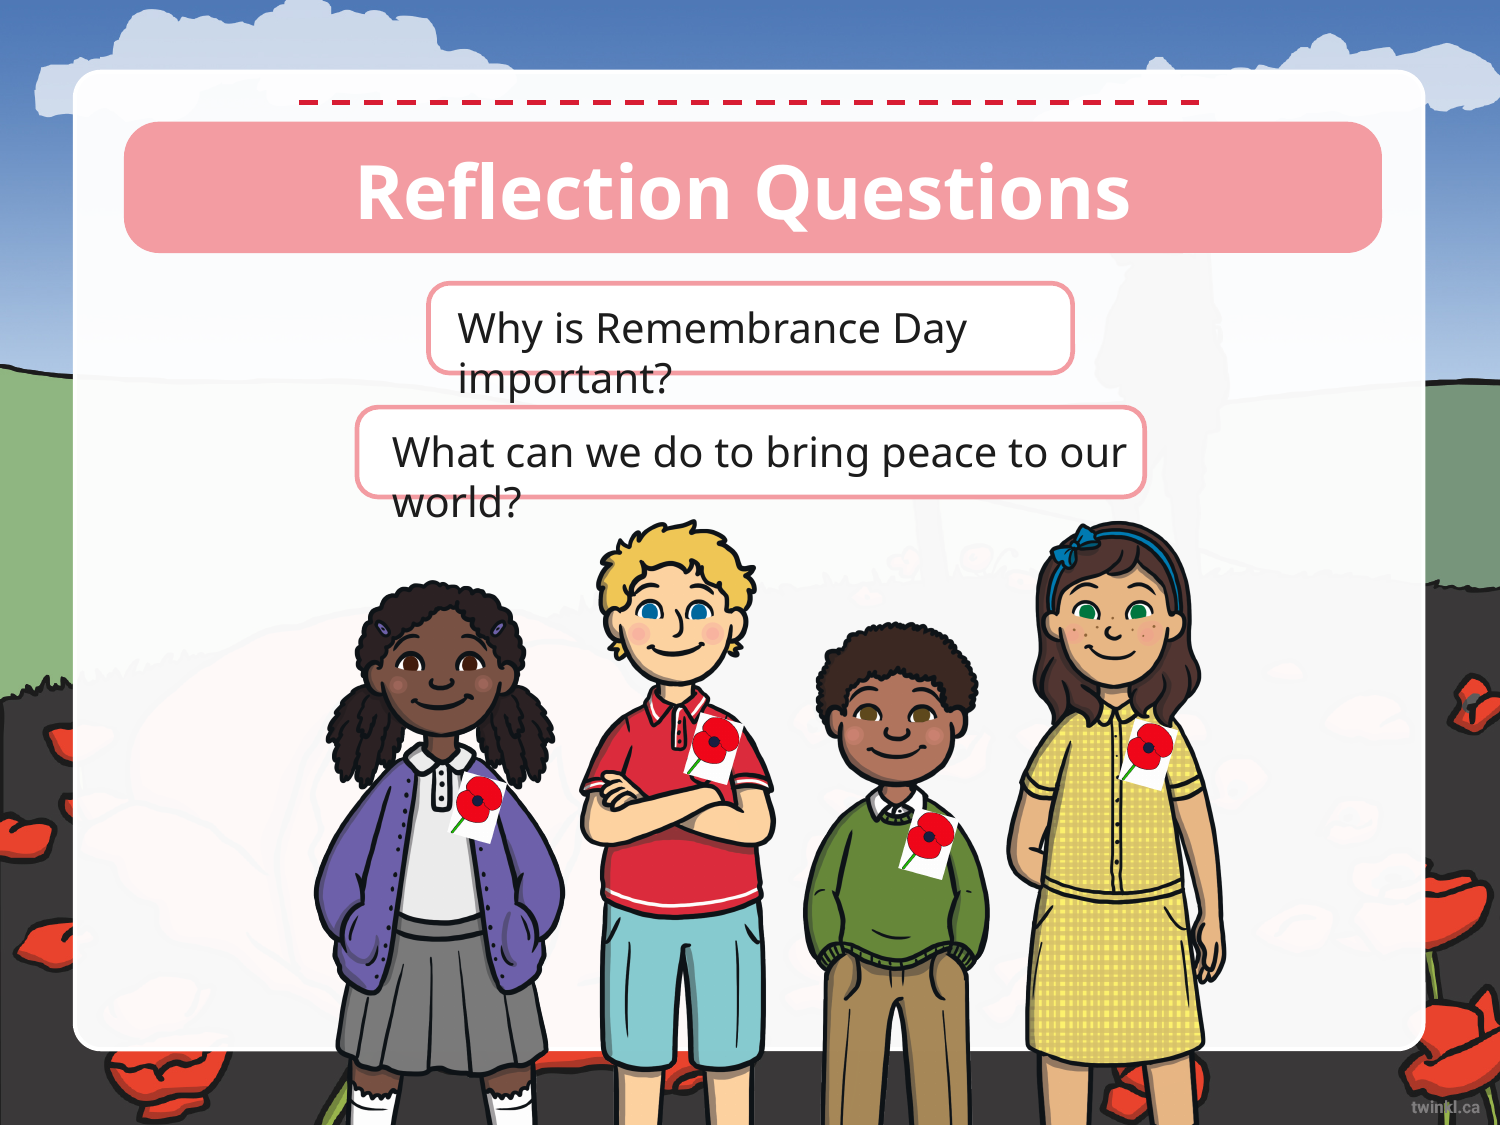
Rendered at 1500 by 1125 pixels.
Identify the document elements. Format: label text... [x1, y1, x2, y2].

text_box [796, 519, 995, 1125]
picture [1267, 277, 1500, 1125]
picture [0, 277, 308, 1125]
picture [0, 0, 1500, 113]
title Reflection Questions [0, 113, 1500, 277]
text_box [428, 282, 1073, 374]
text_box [356, 406, 1145, 498]
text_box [308, 519, 576, 1125]
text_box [577, 519, 795, 1125]
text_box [997, 519, 1267, 1125]
